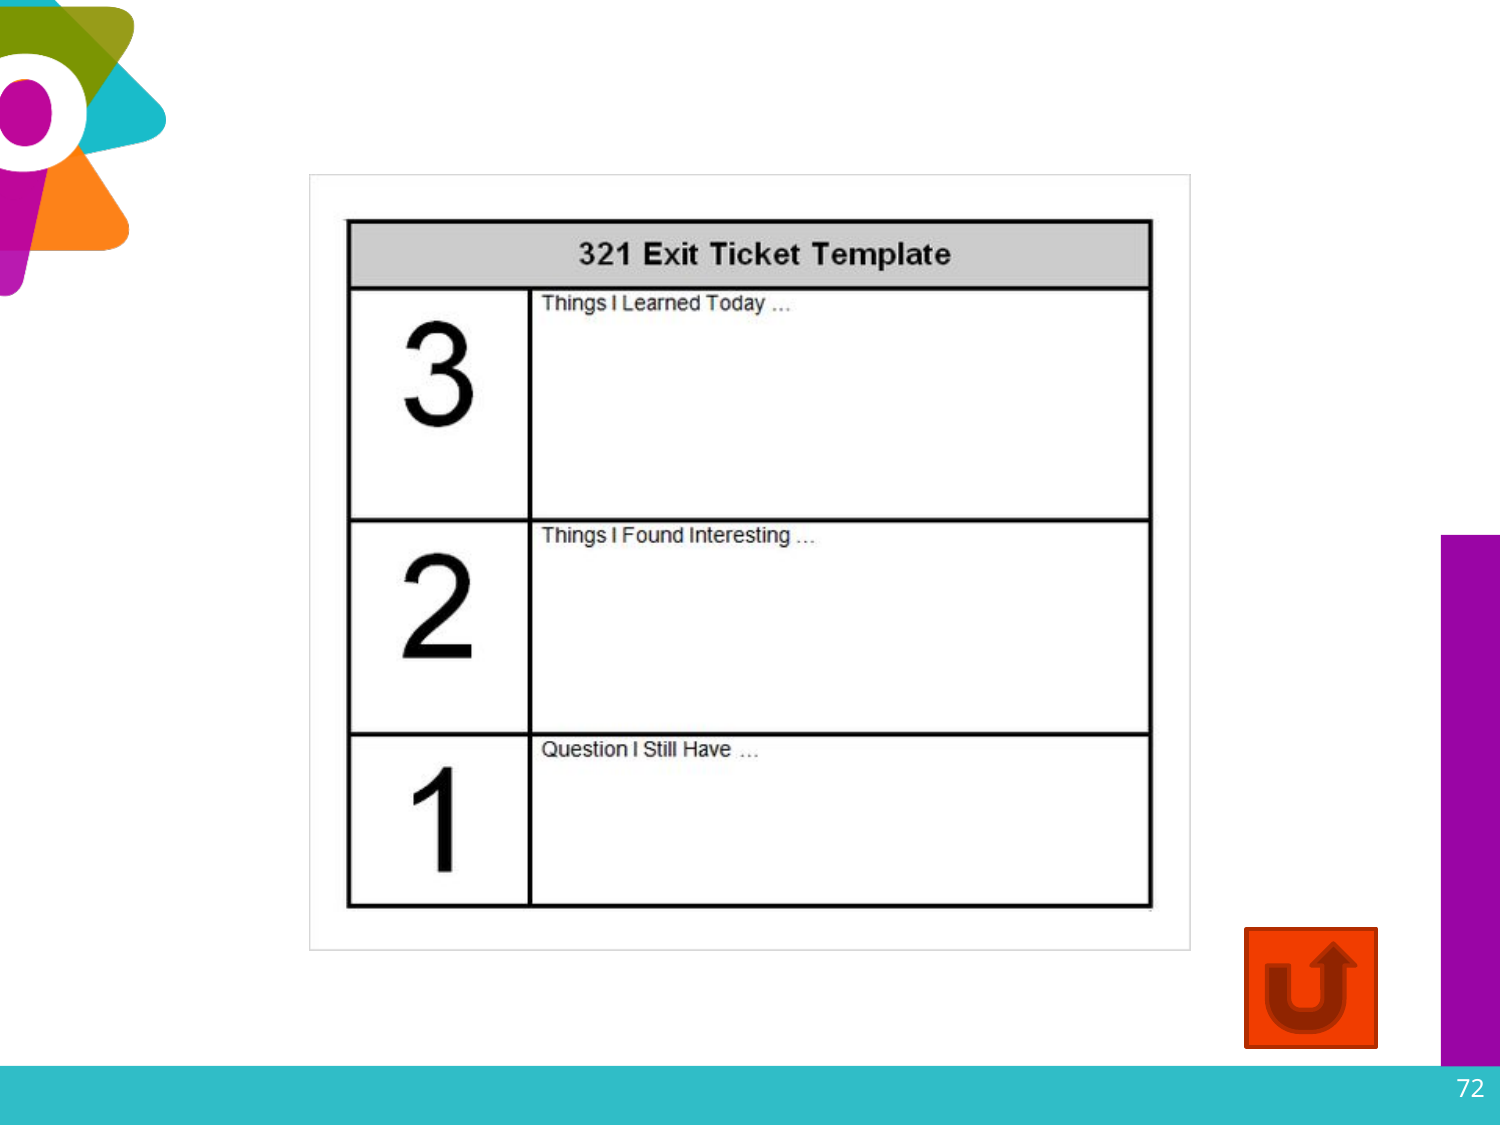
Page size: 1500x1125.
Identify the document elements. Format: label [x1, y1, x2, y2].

picture [309, 173, 1191, 951]
picture [0, 0, 172, 440]
text_box [1244, 927, 1378, 1049]
